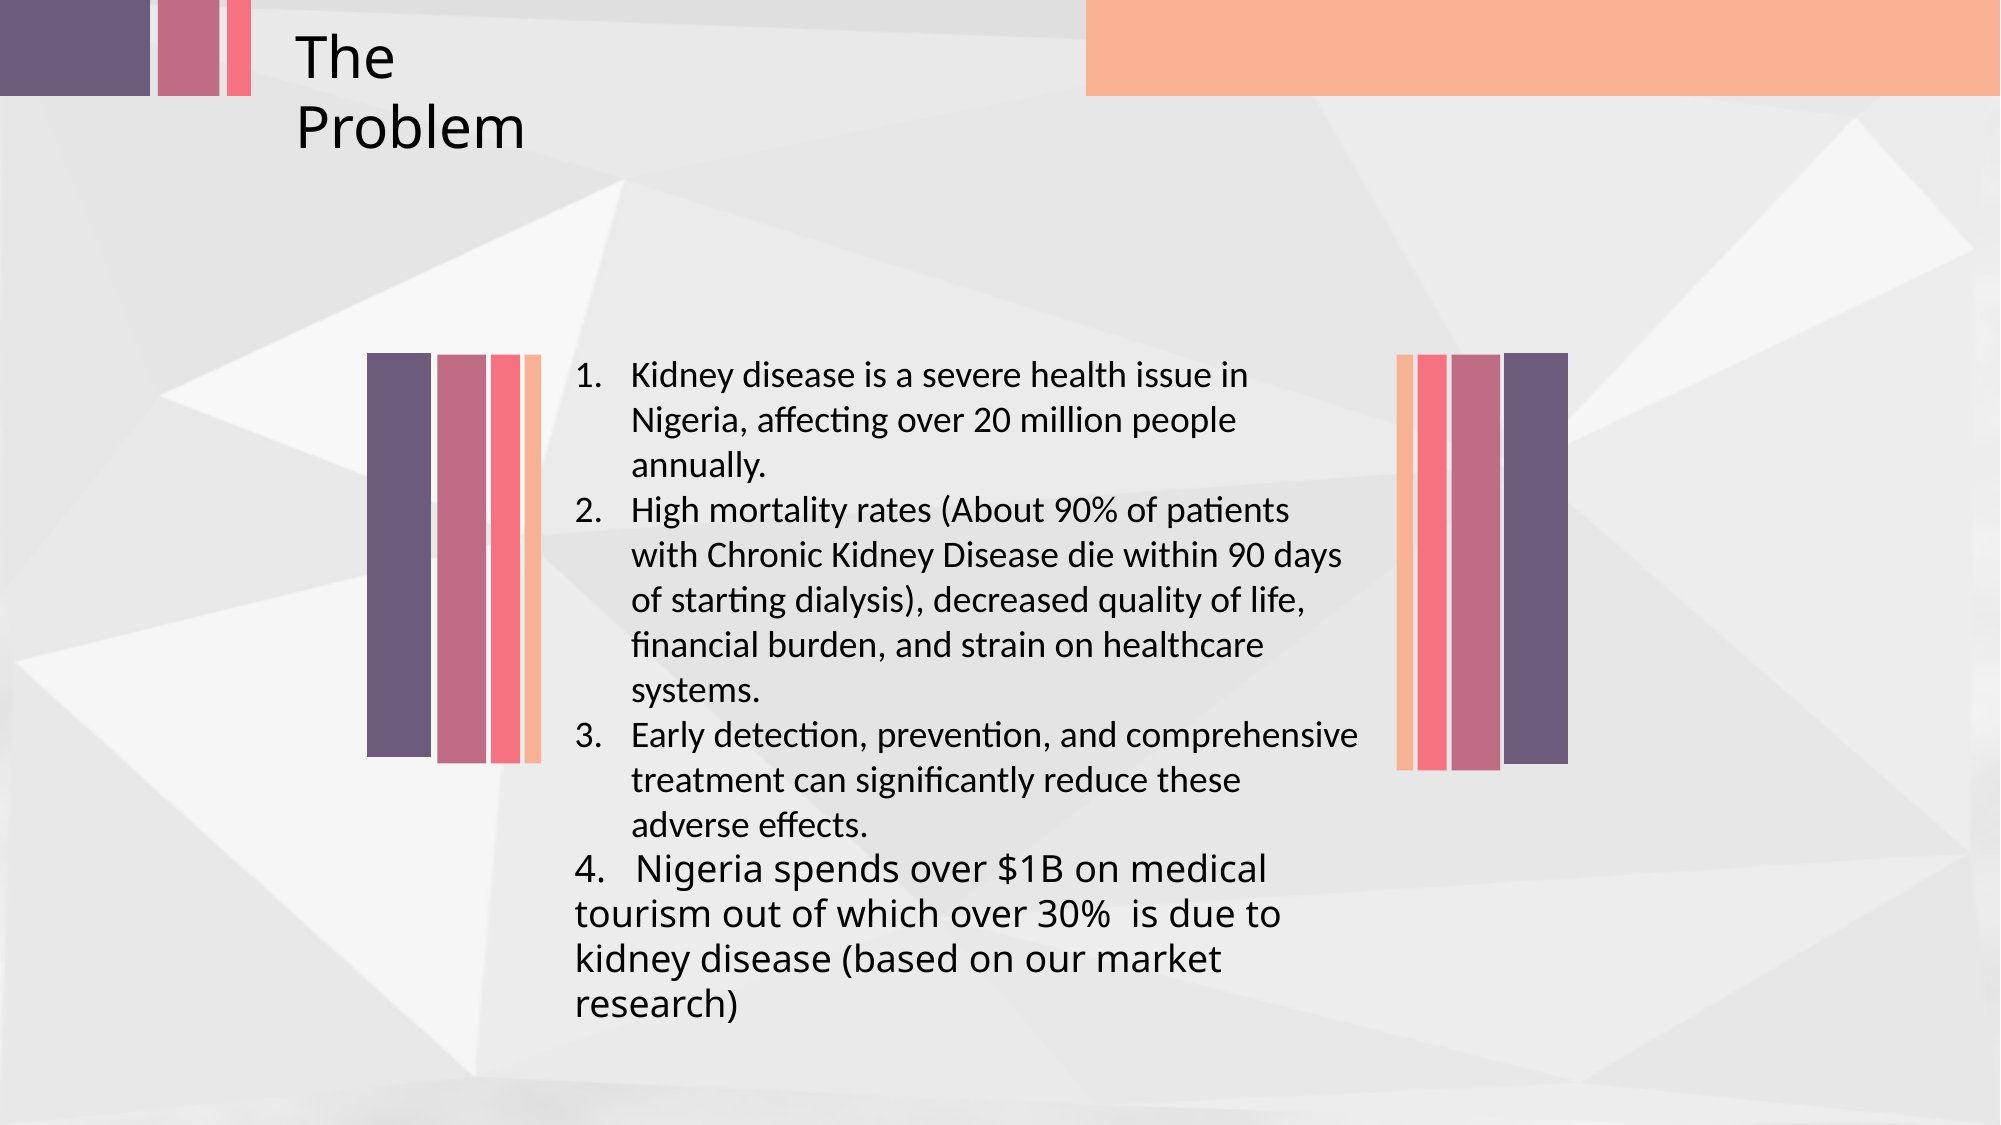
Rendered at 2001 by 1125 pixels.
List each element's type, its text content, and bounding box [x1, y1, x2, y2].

text_box [157, 0, 220, 96]
picture [0, 0, 2001, 1125]
text_box [1086, 0, 2000, 96]
text_box [227, 0, 251, 96]
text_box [1396, 354, 1567, 771]
text_box [0, 0, 150, 96]
text_box The Problem [280, 12, 644, 168]
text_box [367, 354, 542, 764]
text_box Kidney disease is a severe health issue in Nigeria, affecting over 20 million people annually. High mortality rates (About 90% of patients with Chronic Kidney Disease die within 90 days of starting dialysis), decreased quality of life, financial burden, and strain on healthcare systems. Early detection, prevention, and comprehensive treatment can significantly reduce these adverse effects. 4. Nigeria spends over $1B on medical tourism out of which over 30% is due to kidney disease (based on our market research) [559, 342, 1376, 1032]
